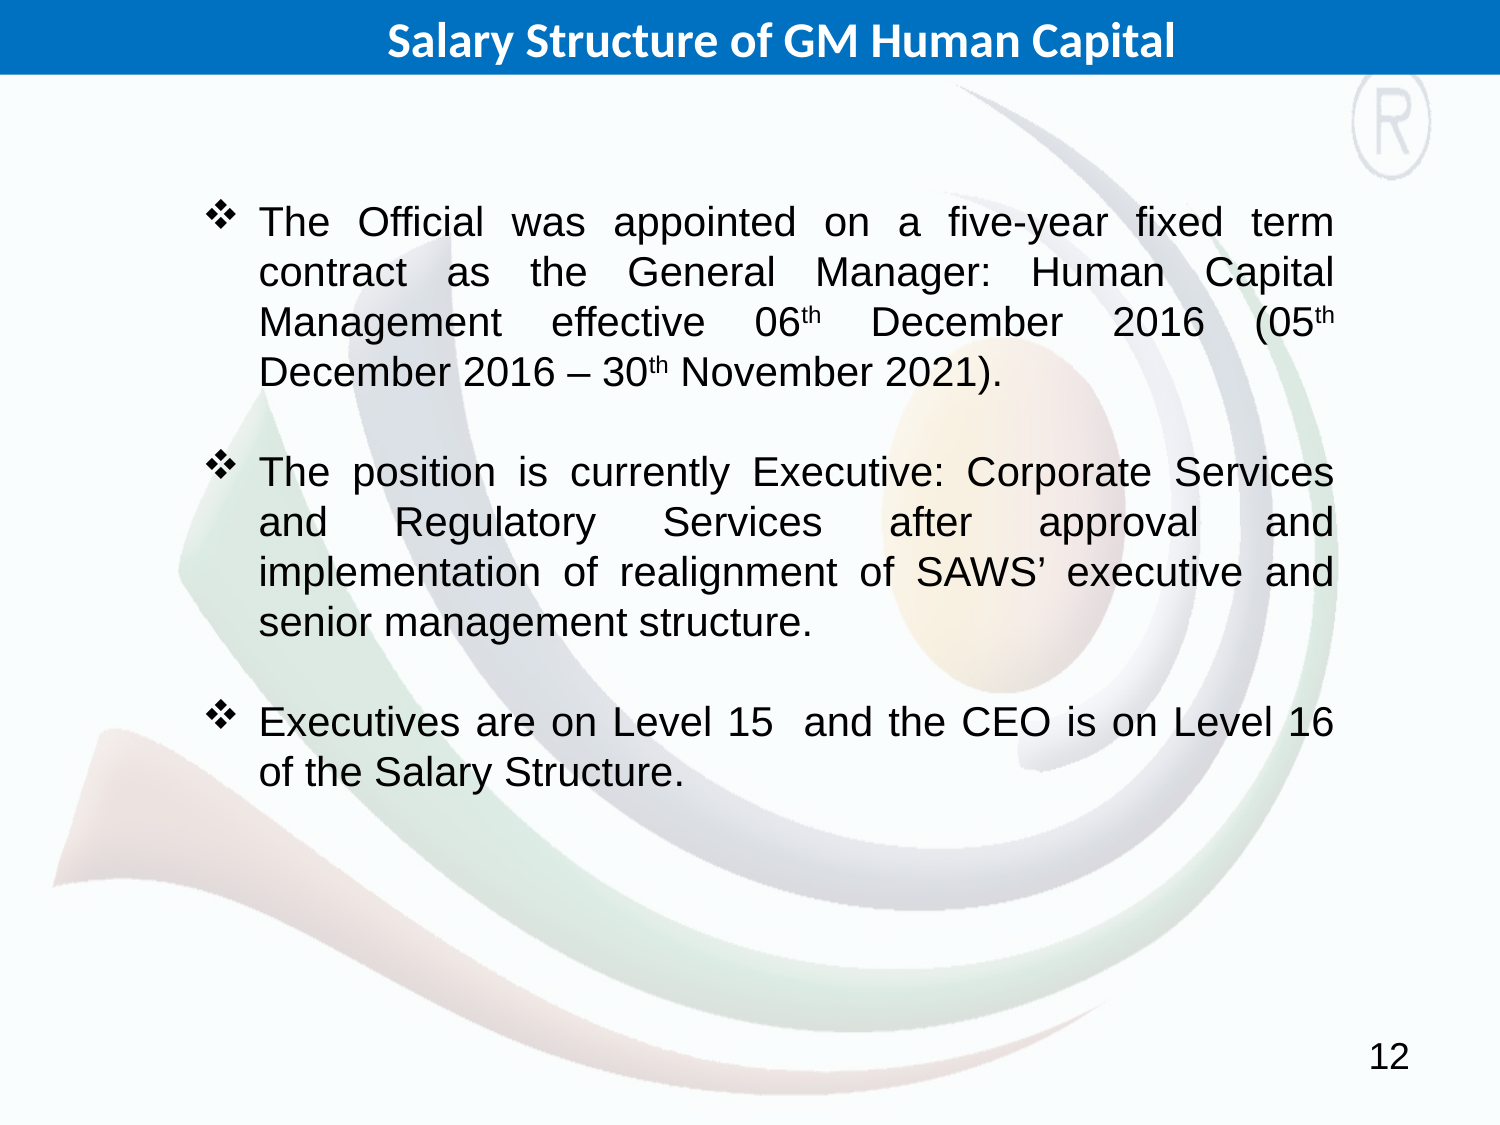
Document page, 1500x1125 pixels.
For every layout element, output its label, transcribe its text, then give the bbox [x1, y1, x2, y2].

text_box The Official was appointed on a five-year fixed term contract as the General Manager: Human Capital Management effective 06th December 2016 (05th December 2016 – 30th November 2021). The position is currently Executive: Corporate Services and Regulatory Services after approval and implementation of realignment of SAWS’ executive and senior management structure. Executives are on Level 15 and the CEO is on Level 16 of the Salary Structure. [187, 187, 1350, 903]
slide_number 12 [1074, 1024, 1426, 1103]
text_box Salary Structure of GM Human Capital [0, 0, 1500, 75]
